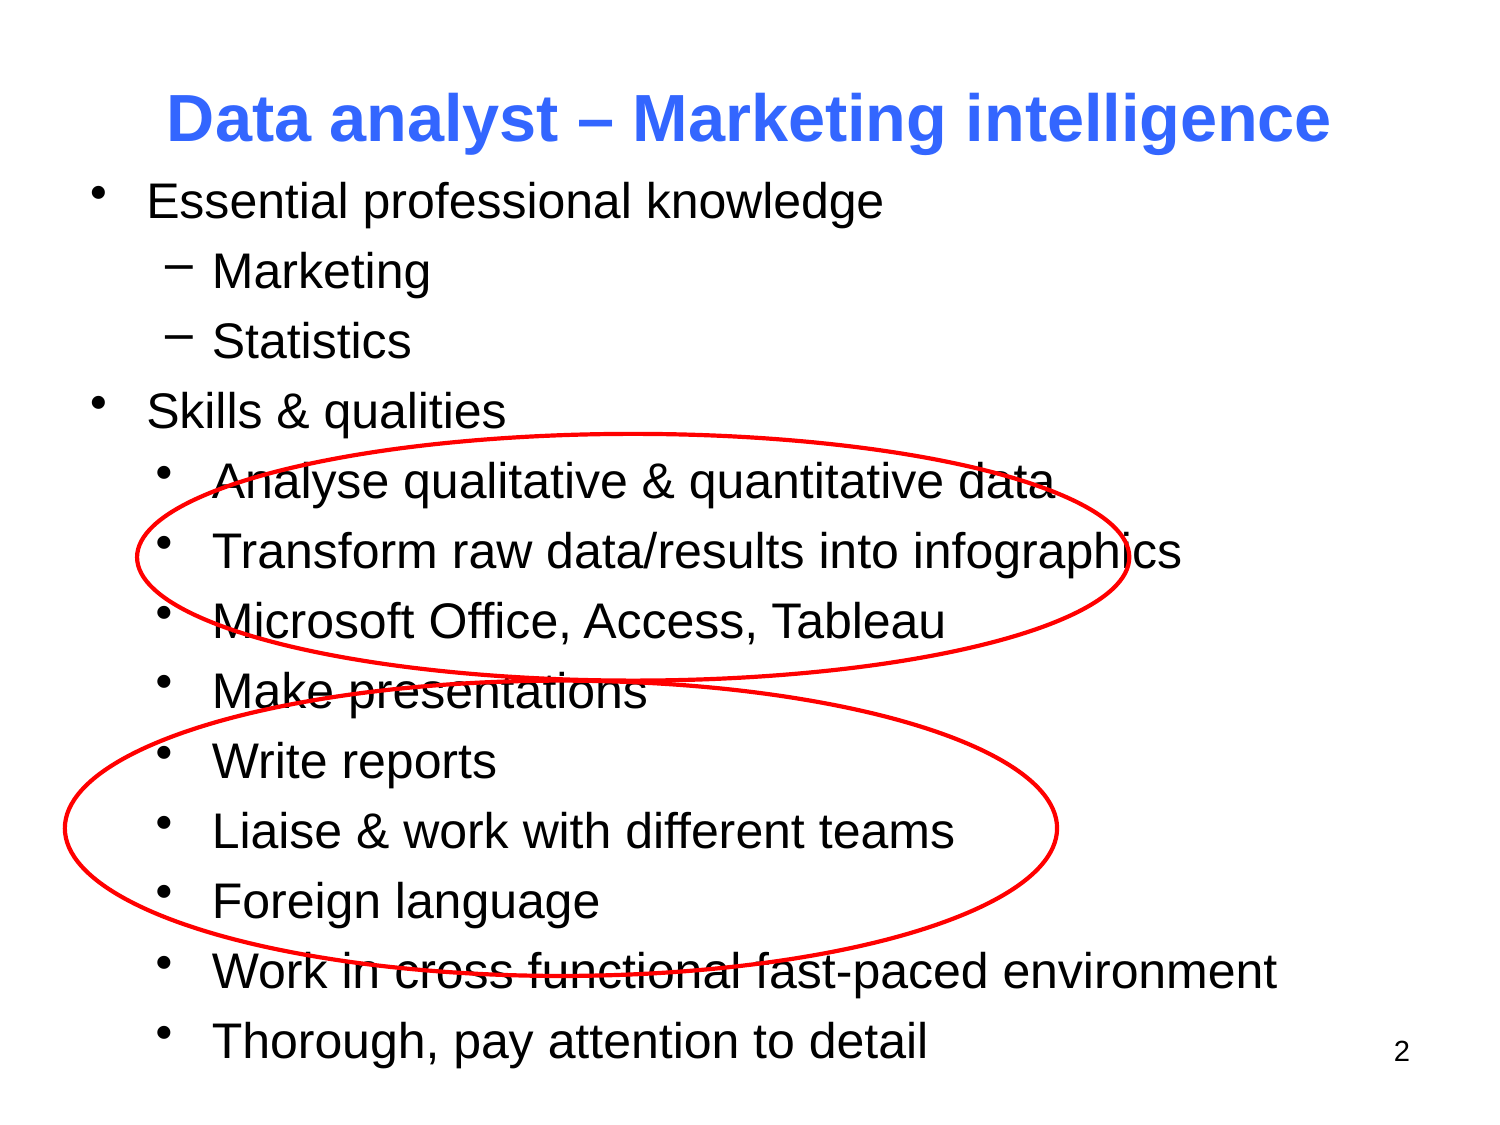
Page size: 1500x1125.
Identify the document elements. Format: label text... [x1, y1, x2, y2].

text_box [134, 431, 1132, 683]
slide_number 2 [1074, 1024, 1425, 1103]
title Data analyst – Marketing intelligence [75, 45, 1425, 160]
list Essential professional knowledge Marketing Statistics Skills & qualities Analyse qualitative & quantitative data Transform raw data/results into infographics Microsoft Office, Access, Tableau Make presentations Write reports Liaise & work with different teams Foreign language Work in cross functional fast-paced environment Thorough, pay attention to detail [75, 160, 1425, 1094]
text_box [62, 679, 1060, 979]
